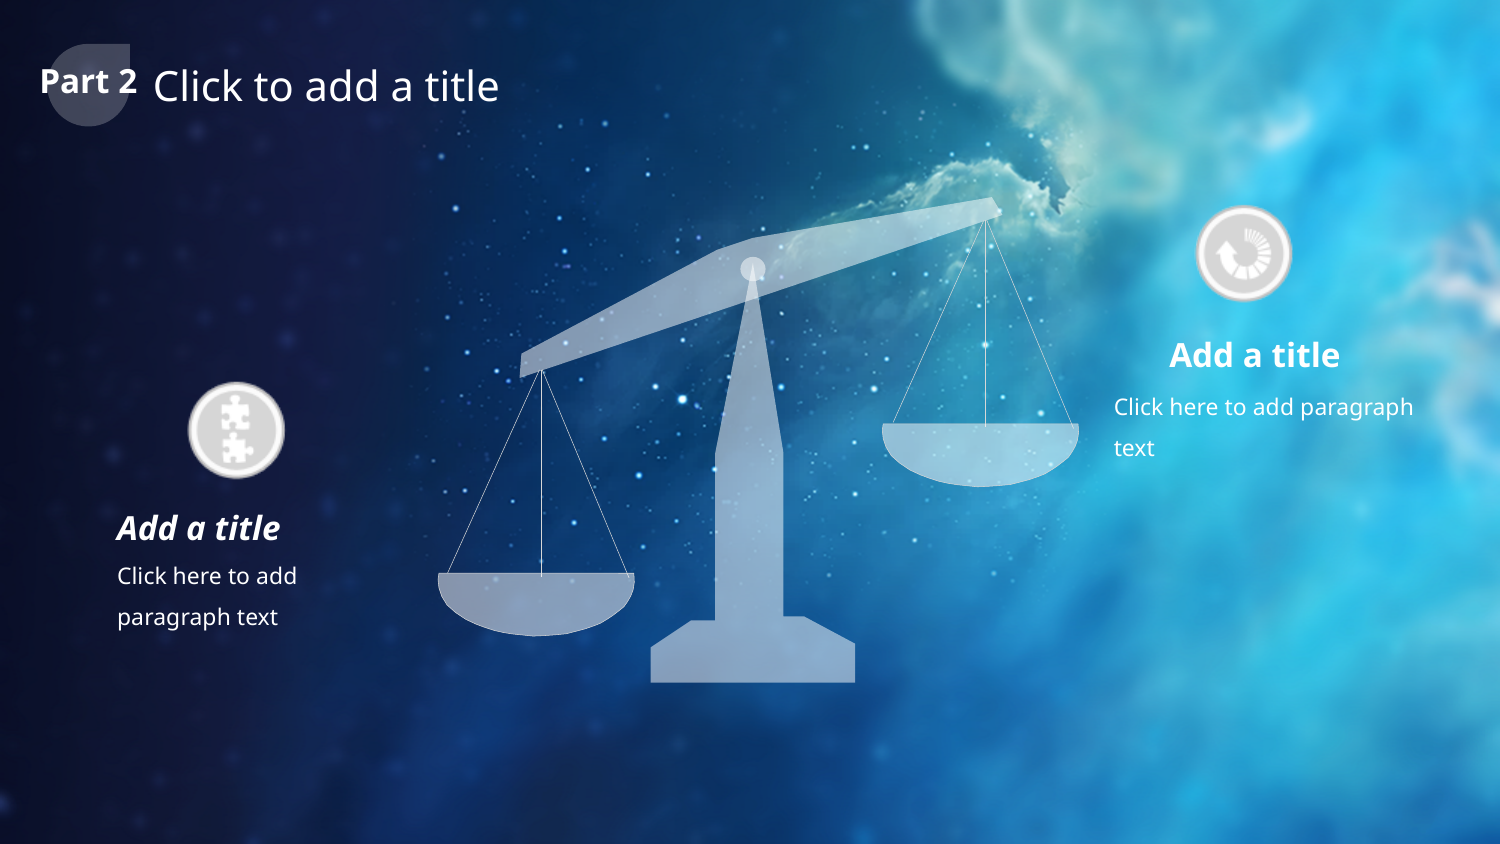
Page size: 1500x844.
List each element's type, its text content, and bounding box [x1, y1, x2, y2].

text_box Add a title [101, 499, 437, 555]
text_box Add a title [1079, 326, 1357, 382]
text_box Click to add a title [154, 52, 515, 118]
text_box Click here to add paragraph text [1098, 371, 1449, 469]
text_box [22, 43, 154, 127]
picture [0, 0, 1500, 844]
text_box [437, 197, 1079, 683]
text_box Click here to add paragraph text [101, 540, 392, 638]
